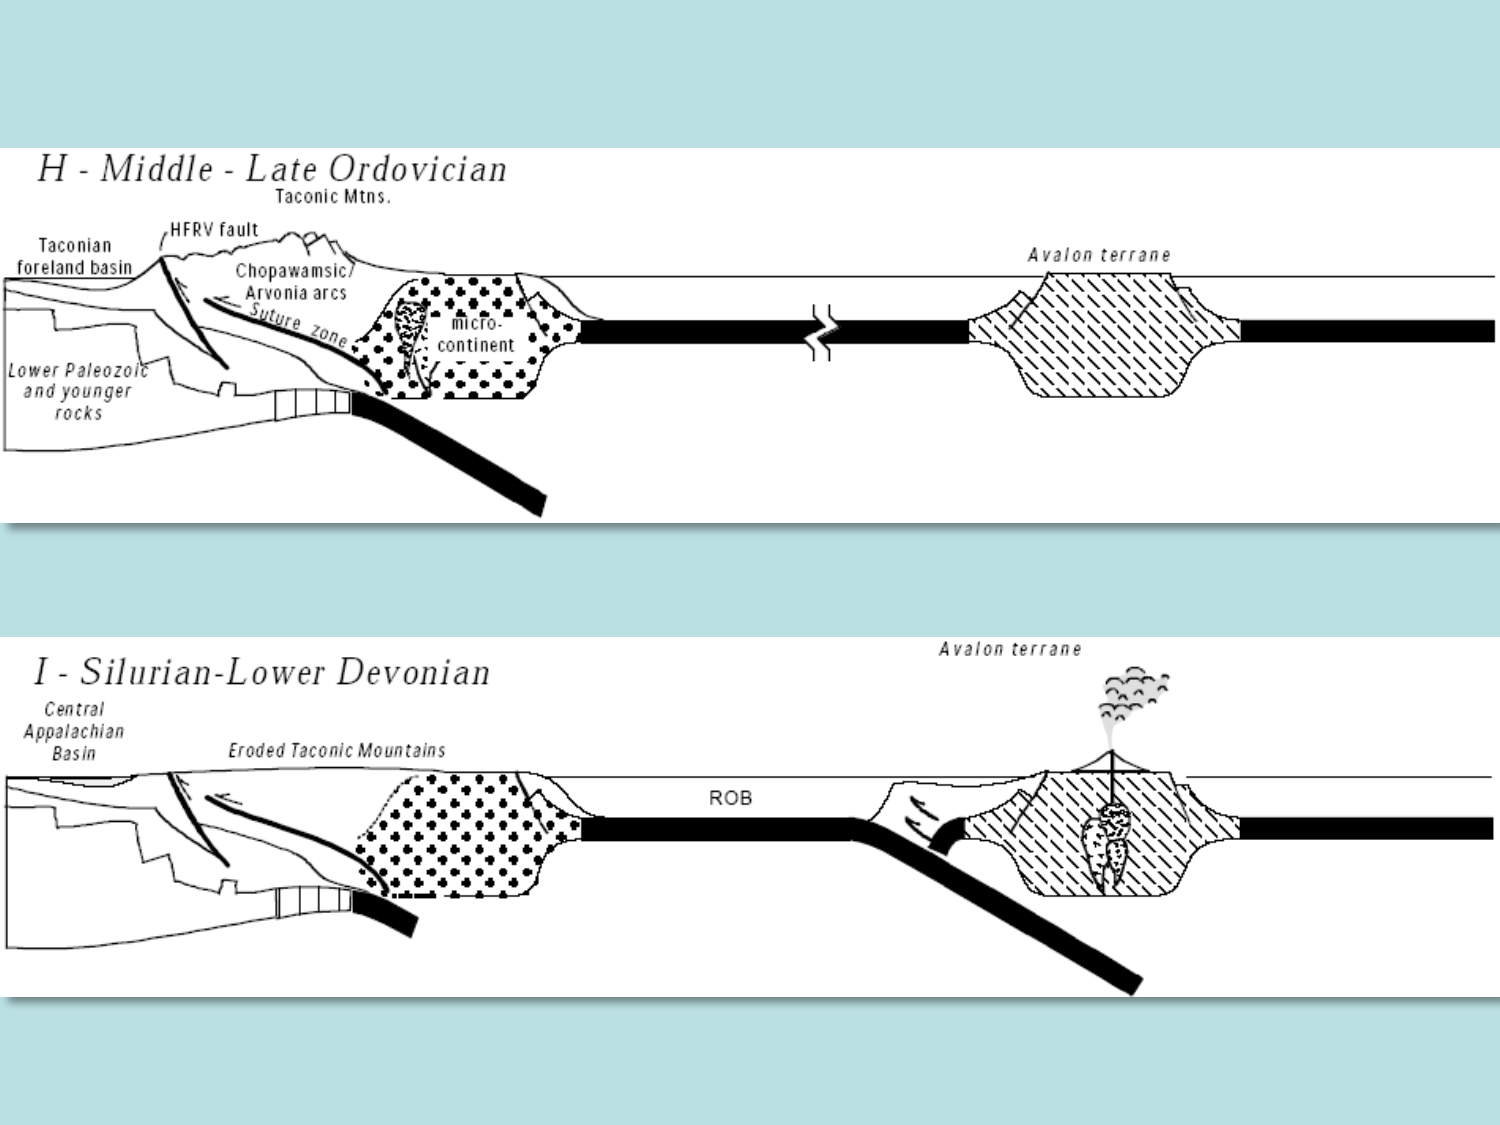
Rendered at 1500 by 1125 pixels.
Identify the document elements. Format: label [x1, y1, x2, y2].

picture [0, 148, 1500, 523]
picture [0, 637, 1500, 997]
